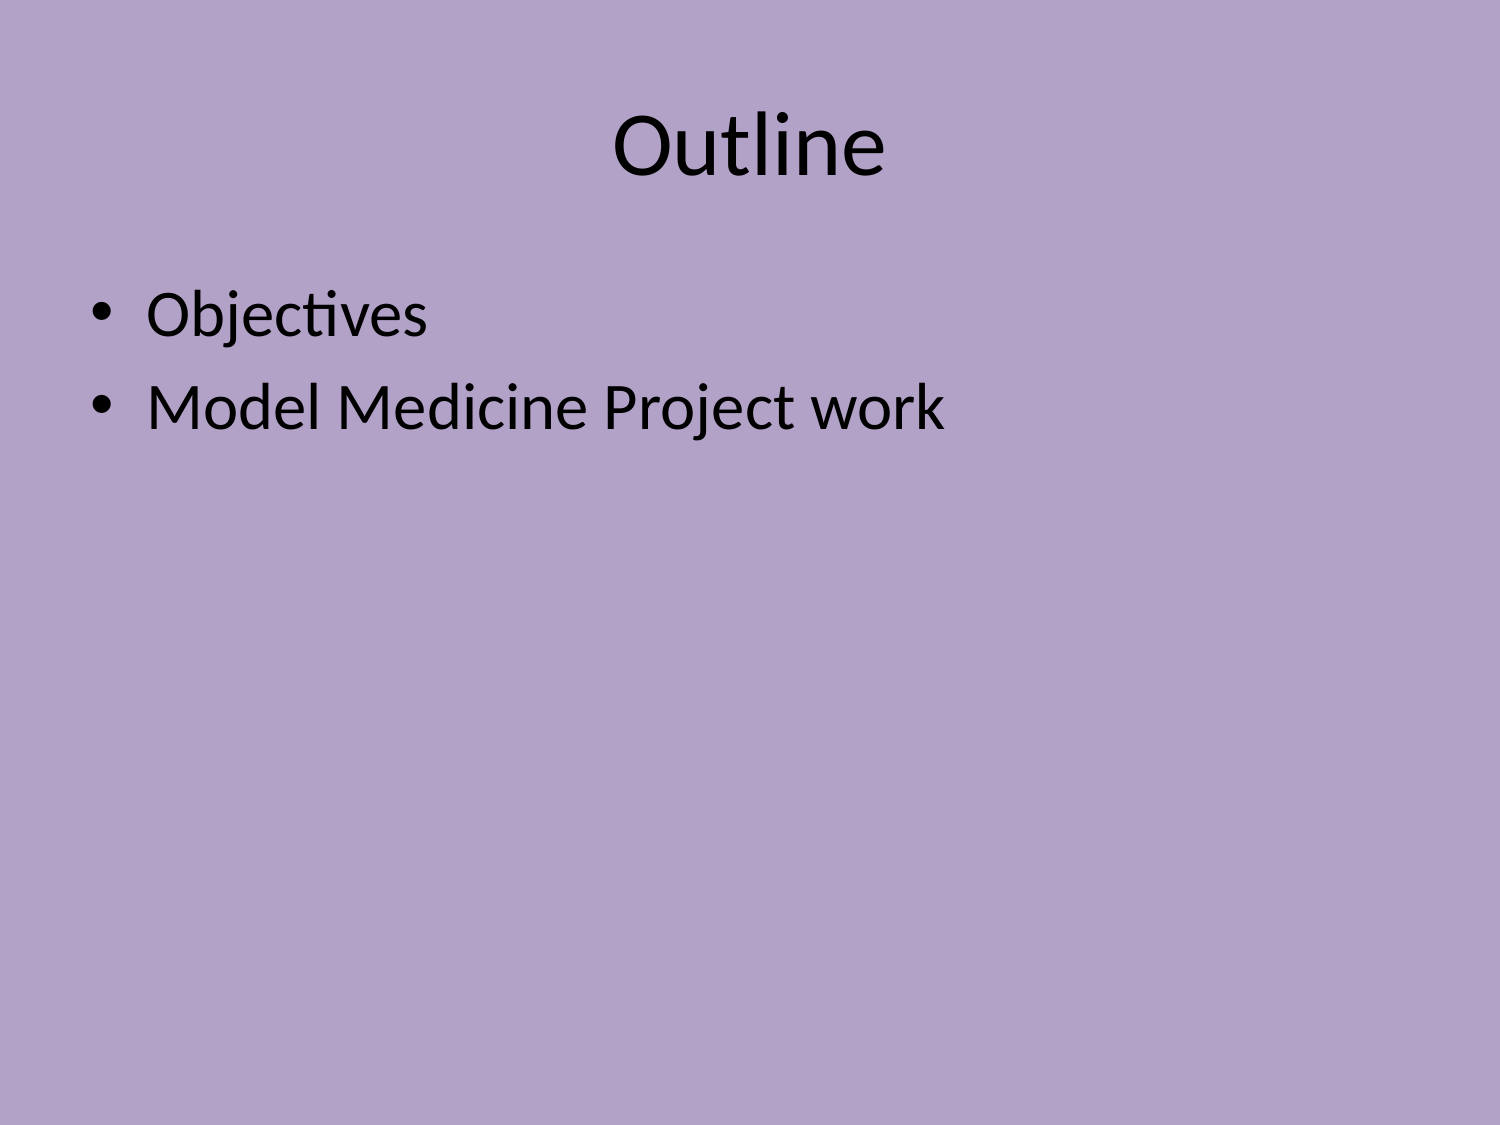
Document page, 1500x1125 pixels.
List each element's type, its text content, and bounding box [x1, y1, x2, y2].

title Outline [75, 45, 1425, 233]
list Objectives Model Medicine Project work [75, 262, 1425, 1005]
